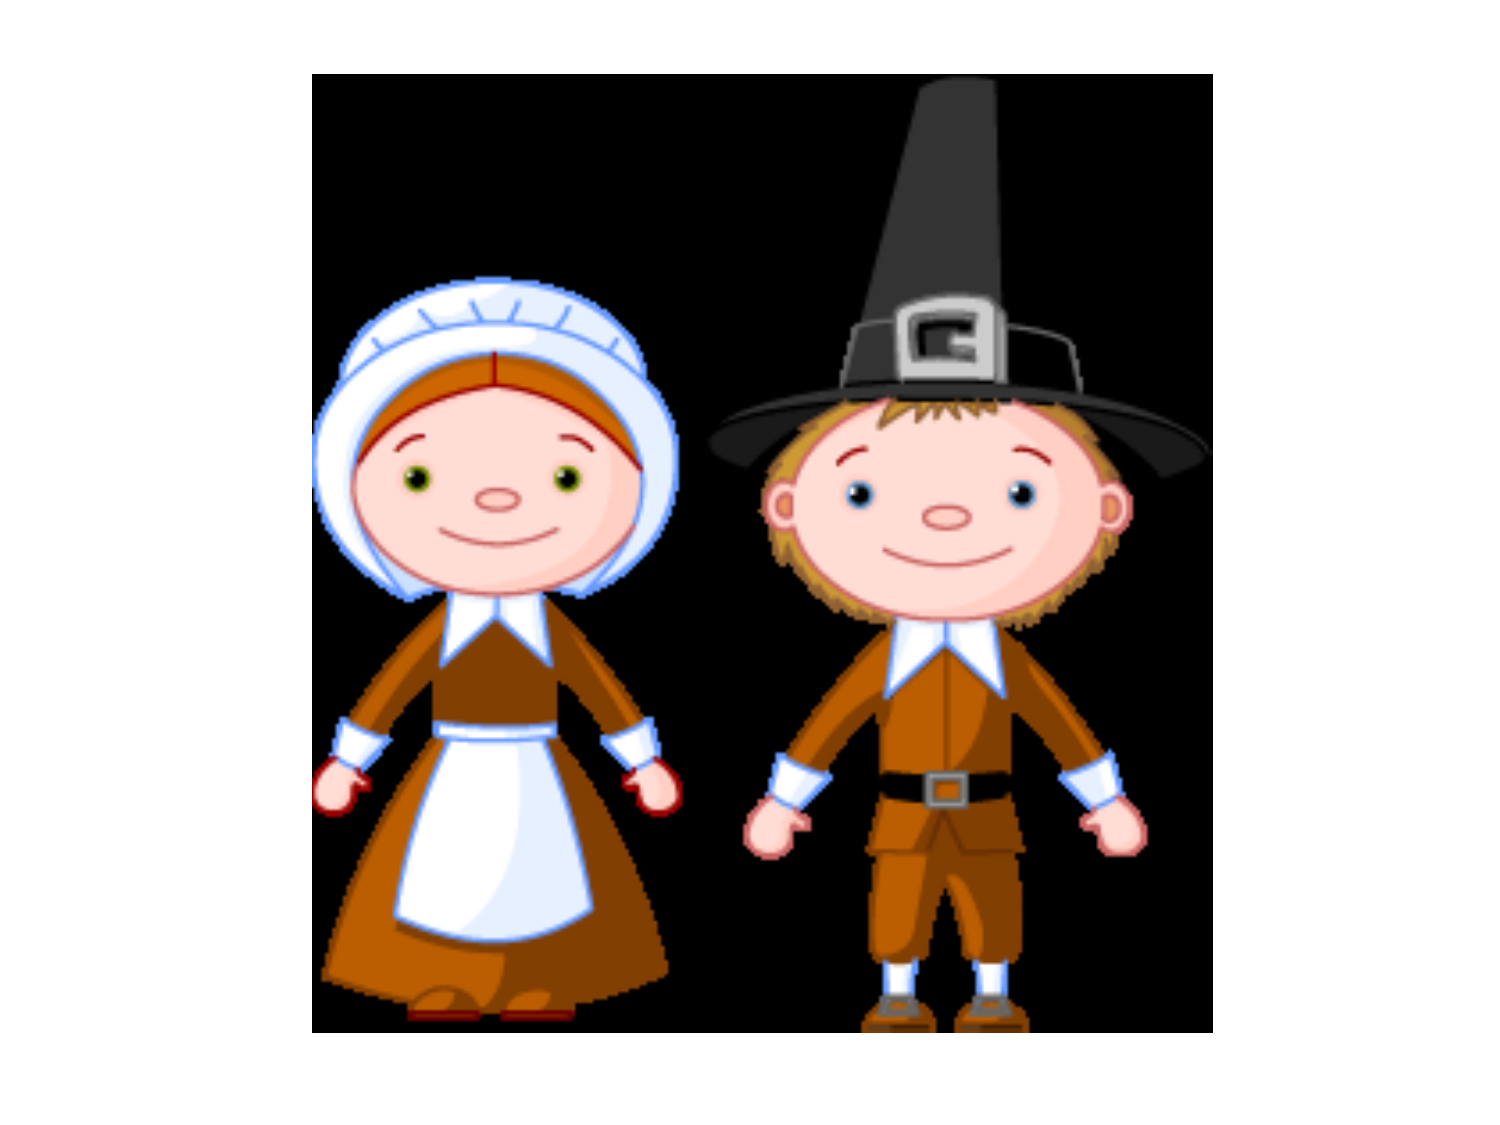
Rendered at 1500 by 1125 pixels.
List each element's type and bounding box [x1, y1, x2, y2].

picture [312, 74, 1213, 1033]
